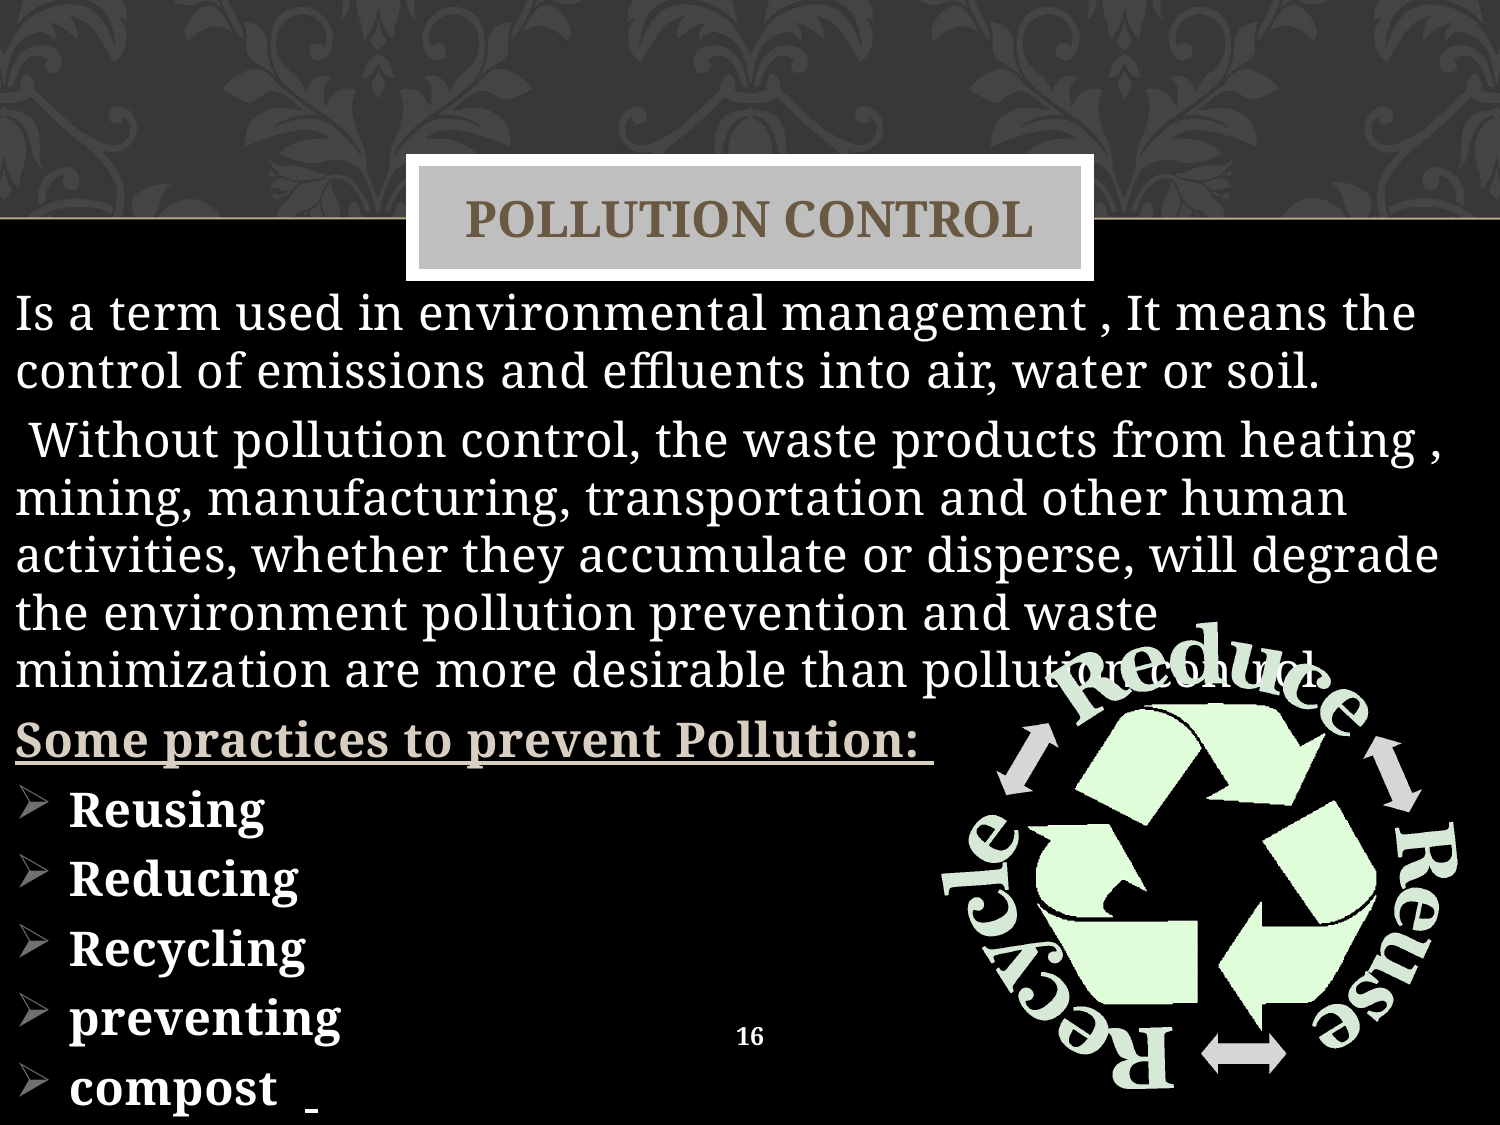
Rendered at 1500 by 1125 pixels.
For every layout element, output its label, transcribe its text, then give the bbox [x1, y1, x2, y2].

list Is a term used in environmental management , It means the control of emissions and effluents into air, water or soil. Without pollution control, the waste products from heating , mining, manufacturing, transportation and other human activities, whether they accumulate or disperse, will degrade the environment pollution prevention and waste minimization are more desirable than pollution control. Some practices to prevent Pollution: Reusing Reducing Recycling preventing compost [0, 275, 1500, 1125]
title Pollution control [406, 154, 1094, 281]
picture [905, 599, 1500, 1122]
slide_number 16 [662, 1012, 838, 1063]
